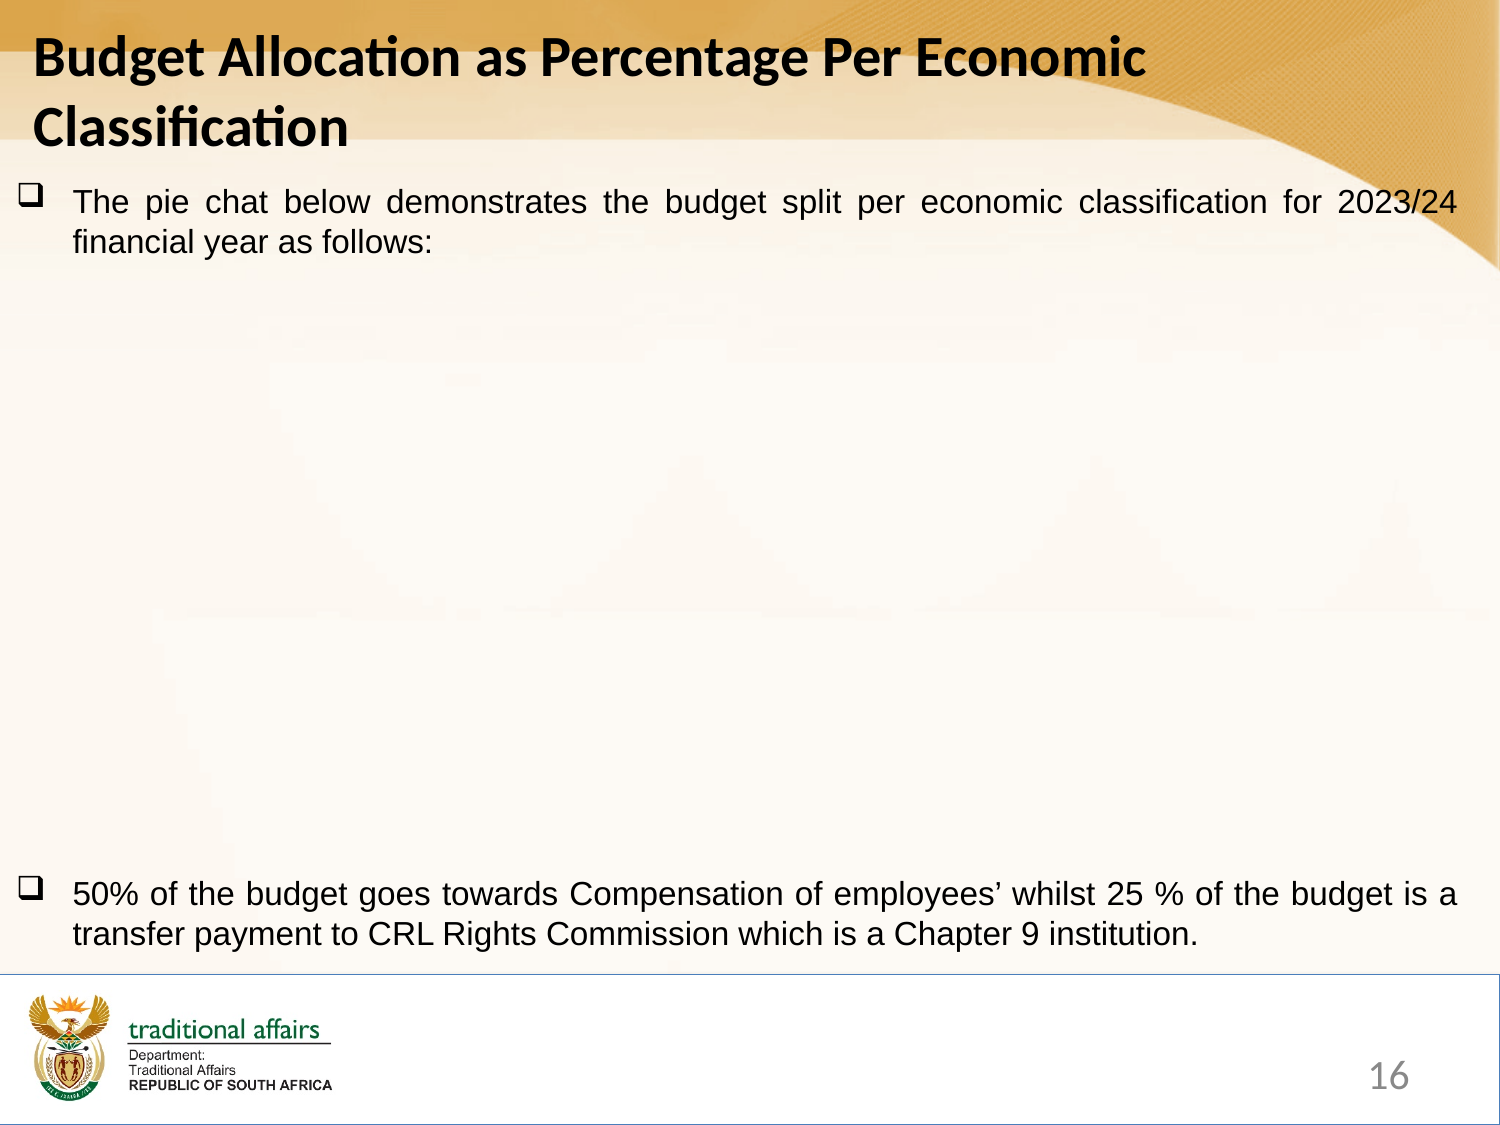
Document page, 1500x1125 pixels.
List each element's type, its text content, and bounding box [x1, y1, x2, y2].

picture [24, 989, 338, 1106]
list The pie chat below demonstrates the budget split per economic classification for 2023/24 financial year as follows: 50% of the budget goes towards Compensation of employees’ whilst 25 % of the budget is a transfer payment to CRL Rights Commission which is a Chapter 9 institution. [1, 172, 1475, 1003]
text_box [0, 974, 1500, 1125]
slide_number 16 [1074, 1042, 1425, 1103]
title Budget Allocation as Percentage Per Economic Classification [19, 19, 1475, 157]
picture [0, 0, 1500, 974]
